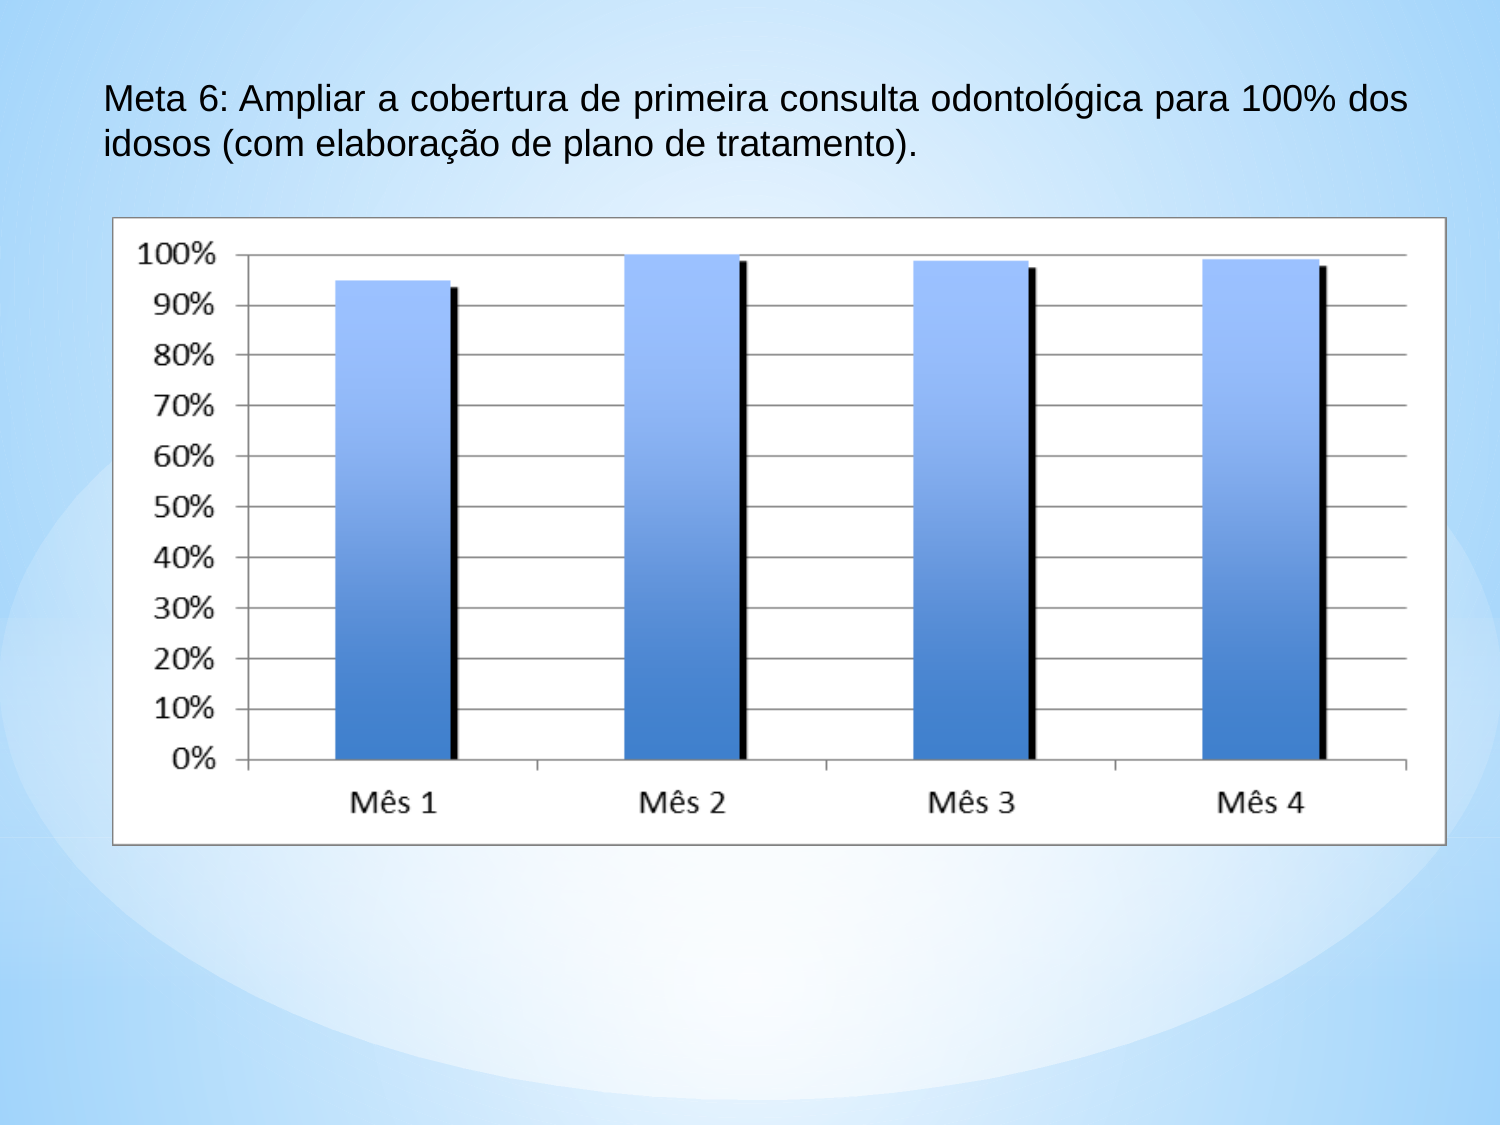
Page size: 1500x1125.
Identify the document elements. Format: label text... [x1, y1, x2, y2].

picture [111, 217, 1448, 847]
text_box Meta 6: Ampliar a cobertura de primeira consulta odontológica para 100% dos idosos (com elaboração de plano de tratamento). [88, 66, 1424, 217]
